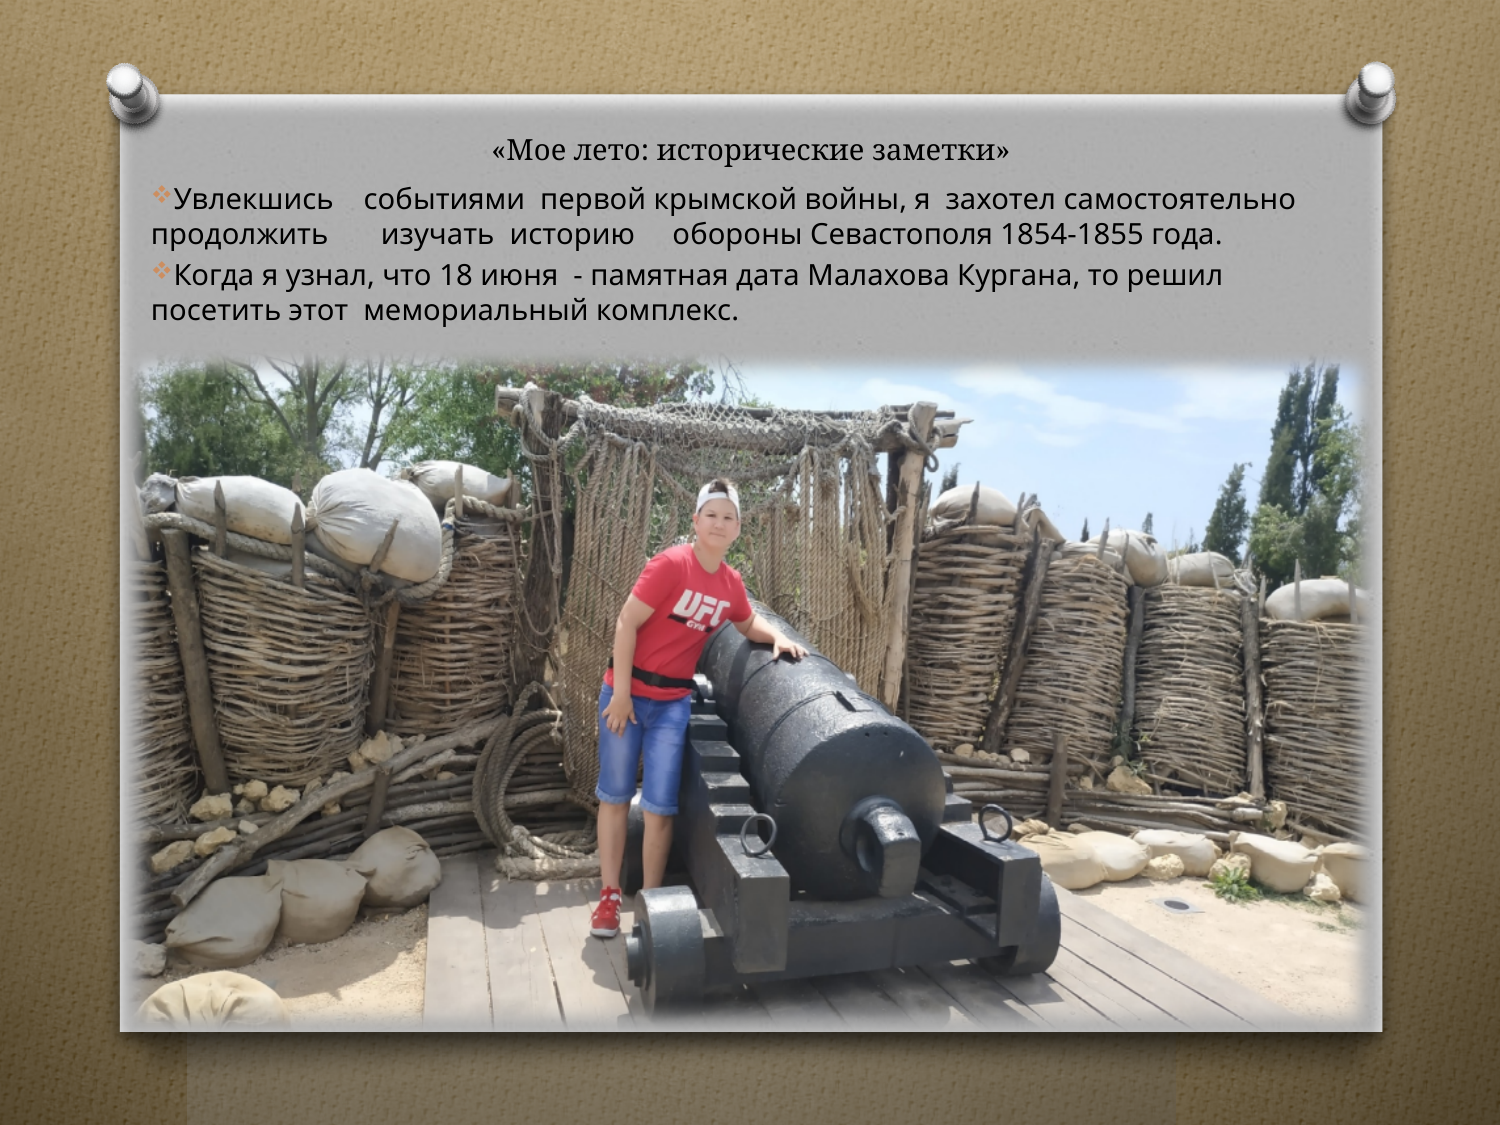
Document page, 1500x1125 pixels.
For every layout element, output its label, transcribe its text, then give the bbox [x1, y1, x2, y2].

title «Мое лето: исторические заметки» [179, 113, 1323, 172]
picture [123, 349, 1377, 1036]
list Увлекшись событиями первой крымской войны, я захотел самостоятельно продолжить изучать историю обороны Севастополя 1854-1855 года. Когда я узнал, что 18 июня - памятная дата Малахова Кургана, то решил посетить этот мемориальный комплекс. [135, 172, 1365, 349]
picture [75, 29, 198, 153]
picture [1317, 35, 1439, 156]
